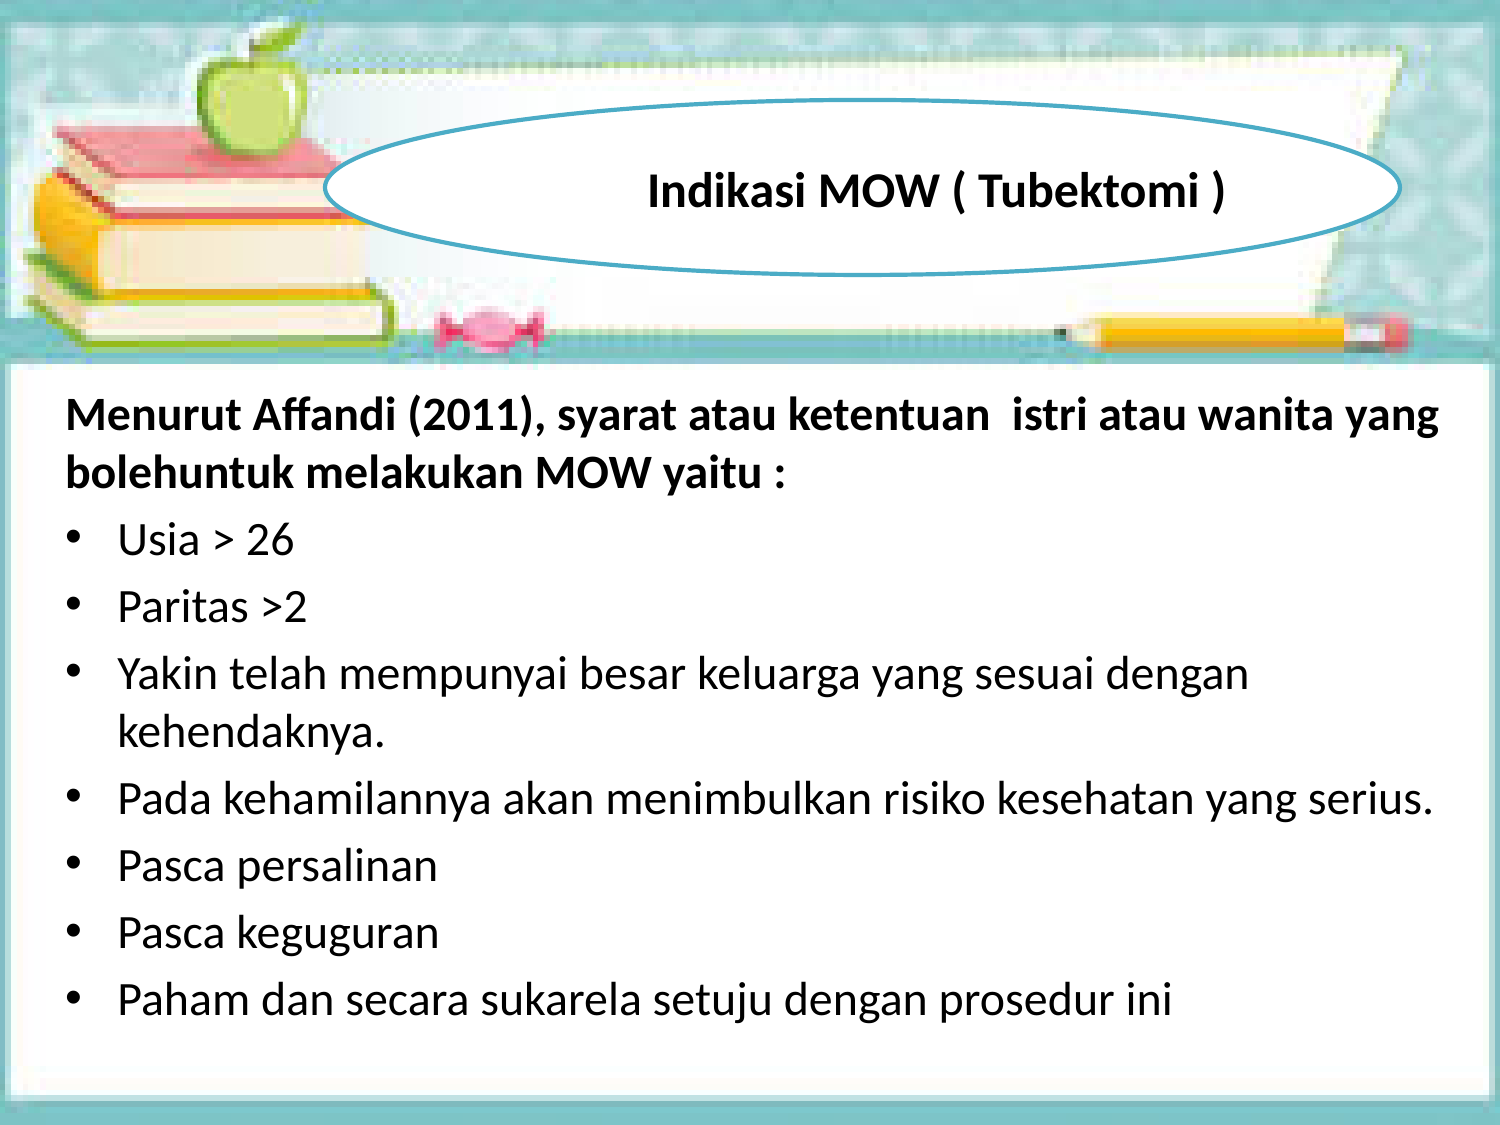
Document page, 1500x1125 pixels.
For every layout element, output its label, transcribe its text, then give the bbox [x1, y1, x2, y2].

picture [0, 0, 1500, 1125]
text_box Indikasi MOW ( Tubektomi ) [322, 97, 1403, 278]
list Menurut Affandi (2011), syarat atau ketentuan istri atau wanita yang bolehuntuk melakukan MOW yaitu : Usia > 26 Paritas >2 Yakin telah mempunyai besar keluarga yang sesuai dengan kehendaknya. Pada kehamilannya akan menimbulkan risiko kesehatan yang serius. Pasca persalinan Pasca keguguran Paham dan secara sukarela setuju dengan prosedur ini [50, 375, 1463, 1063]
